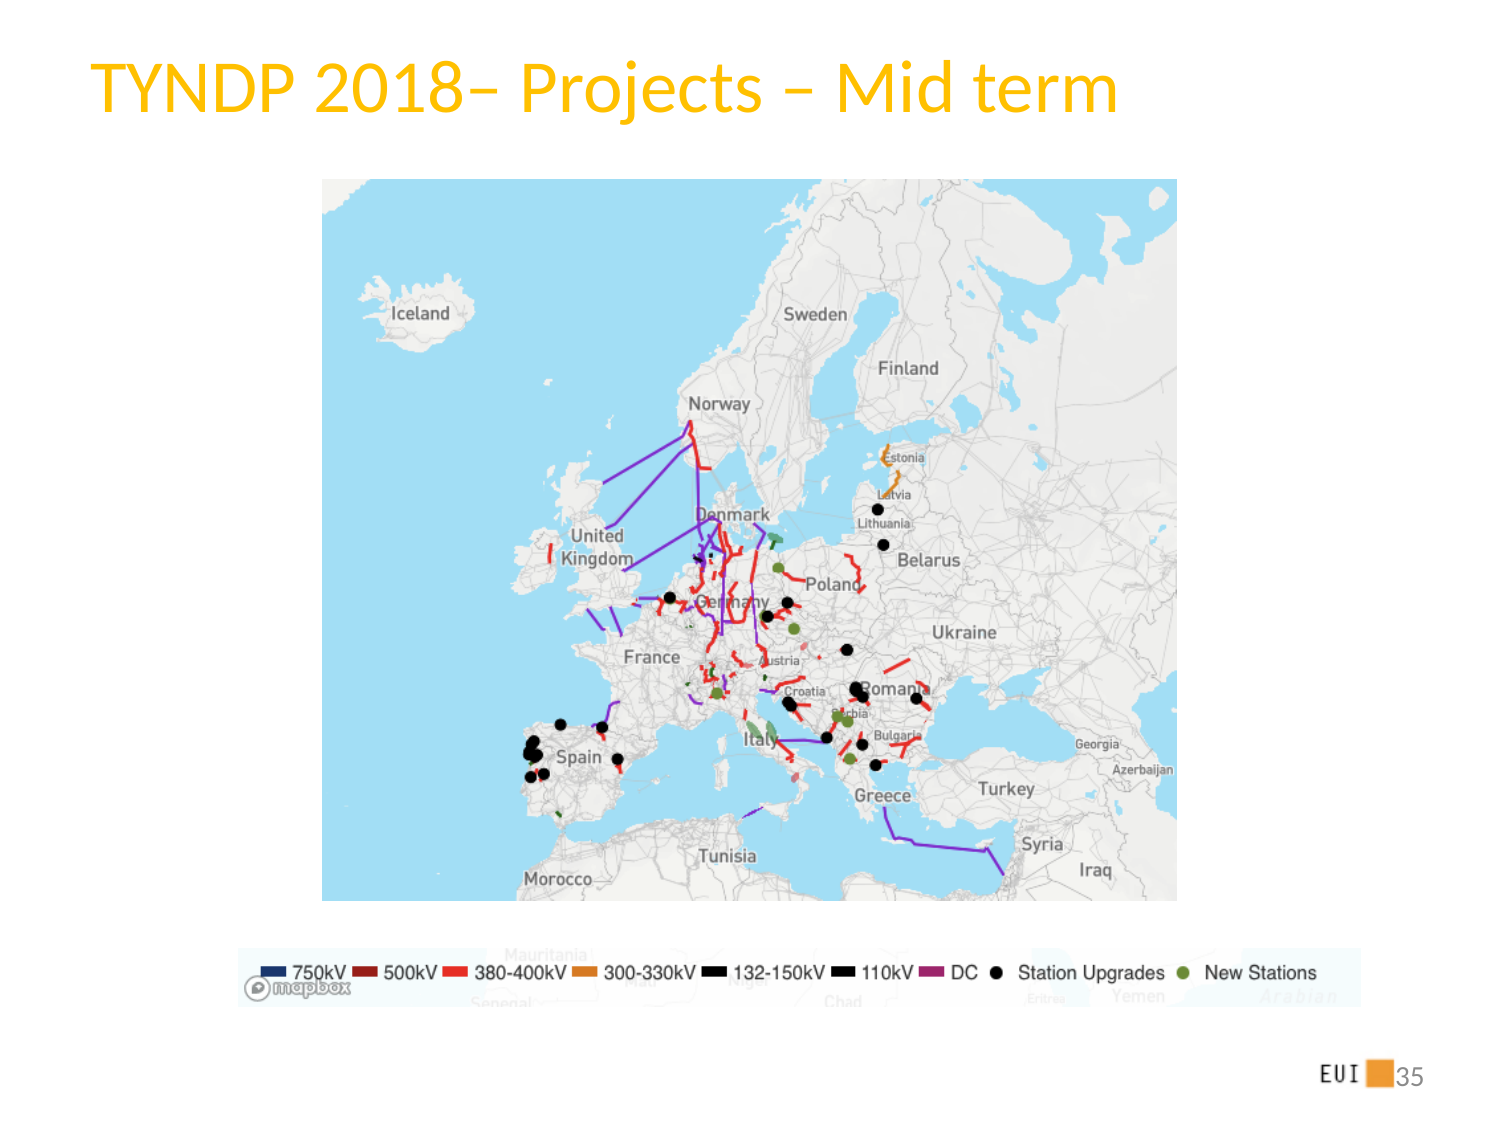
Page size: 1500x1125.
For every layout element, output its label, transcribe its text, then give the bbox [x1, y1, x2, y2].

title TYNDP 2018– Projects – Mid term [75, 42, 1424, 220]
picture [1311, 1046, 1380, 1100]
picture [321, 179, 1177, 902]
slide_number 35 [1380, 1044, 1475, 1105]
picture [238, 947, 1362, 1007]
